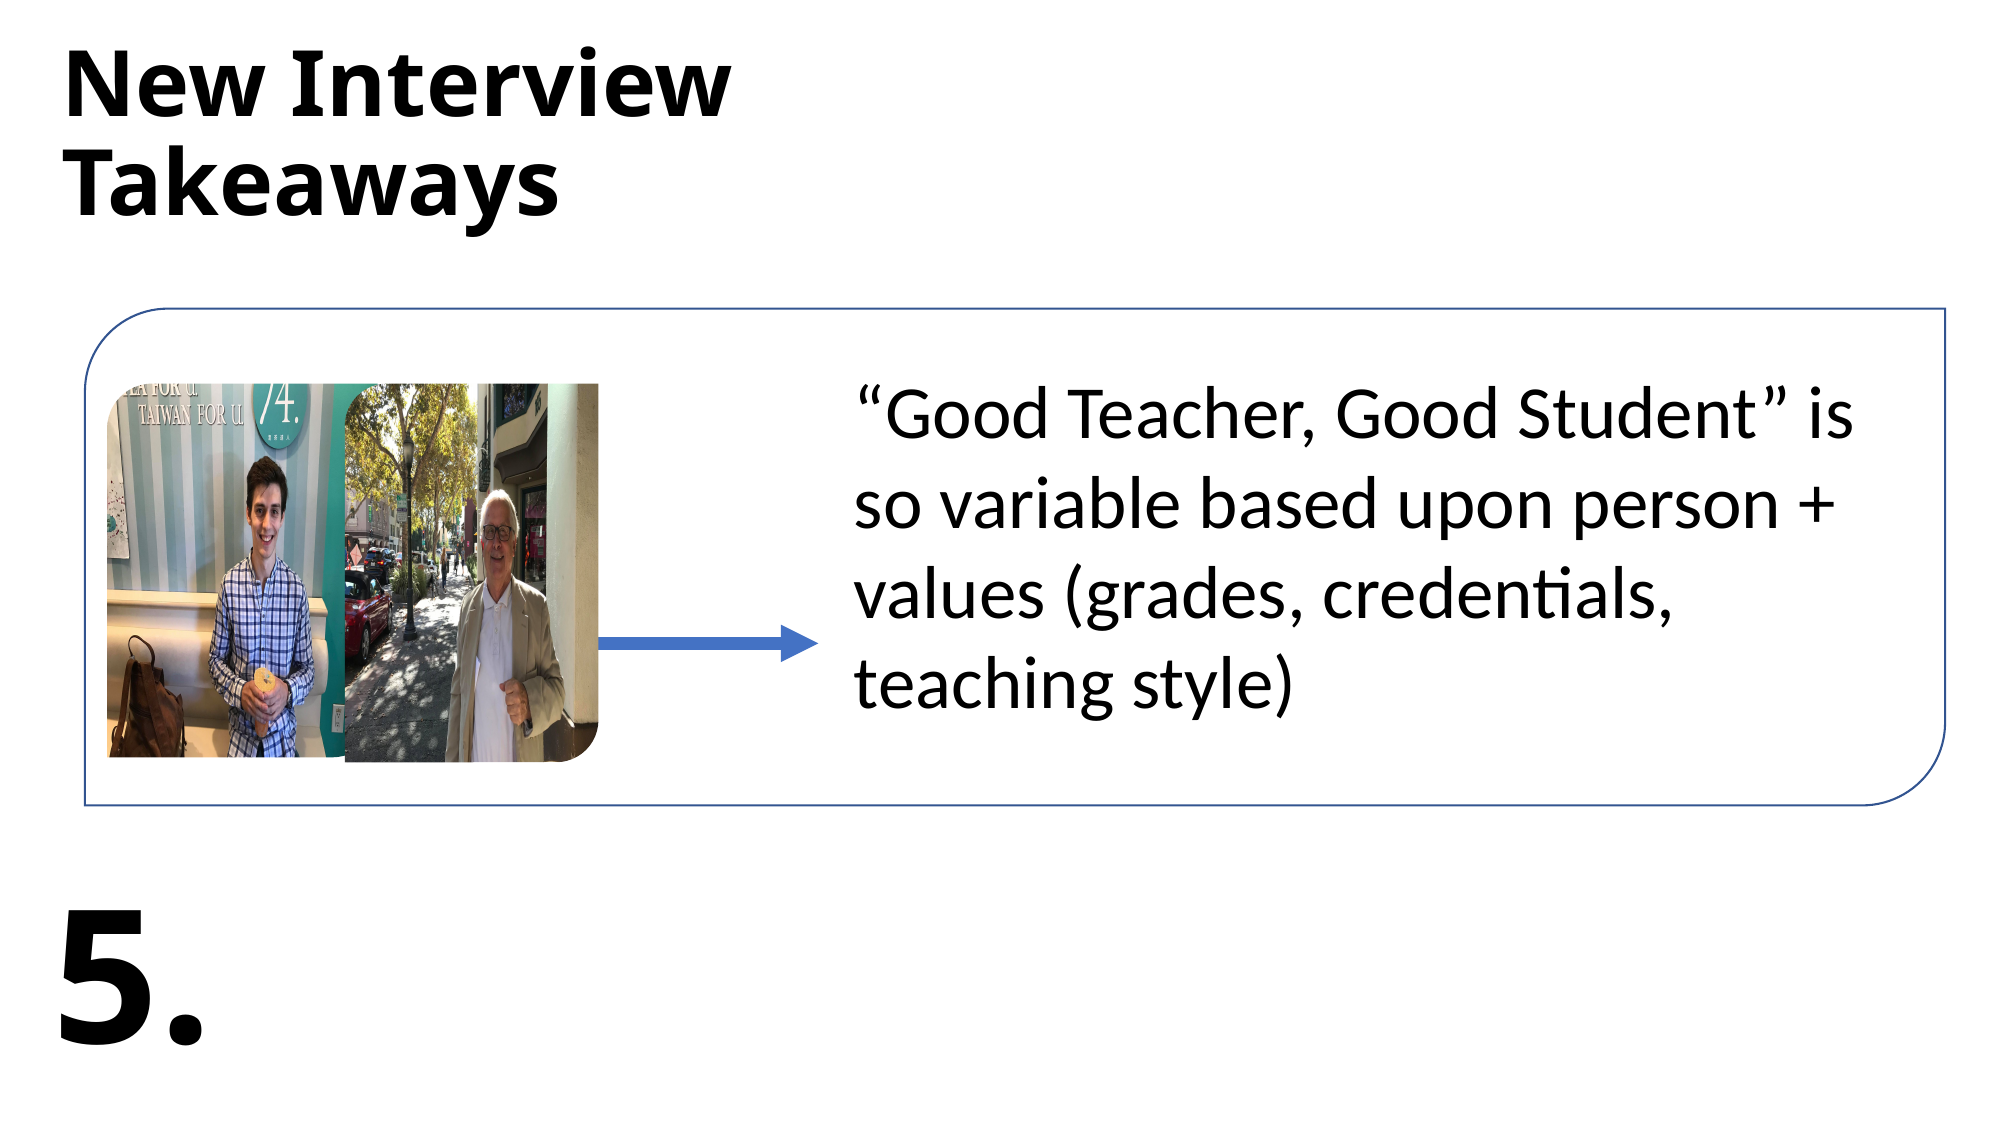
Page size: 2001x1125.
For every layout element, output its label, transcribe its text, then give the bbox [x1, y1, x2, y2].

title New Interview Takeaways [46, 27, 1077, 246]
text_box [83, 307, 1947, 807]
text_box 5. [37, 875, 1068, 1093]
text_box “Good Teacher, Good Student” is so variable based upon person + values (grades, credentials, teaching style) [839, 356, 1918, 731]
picture [107, 383, 599, 763]
